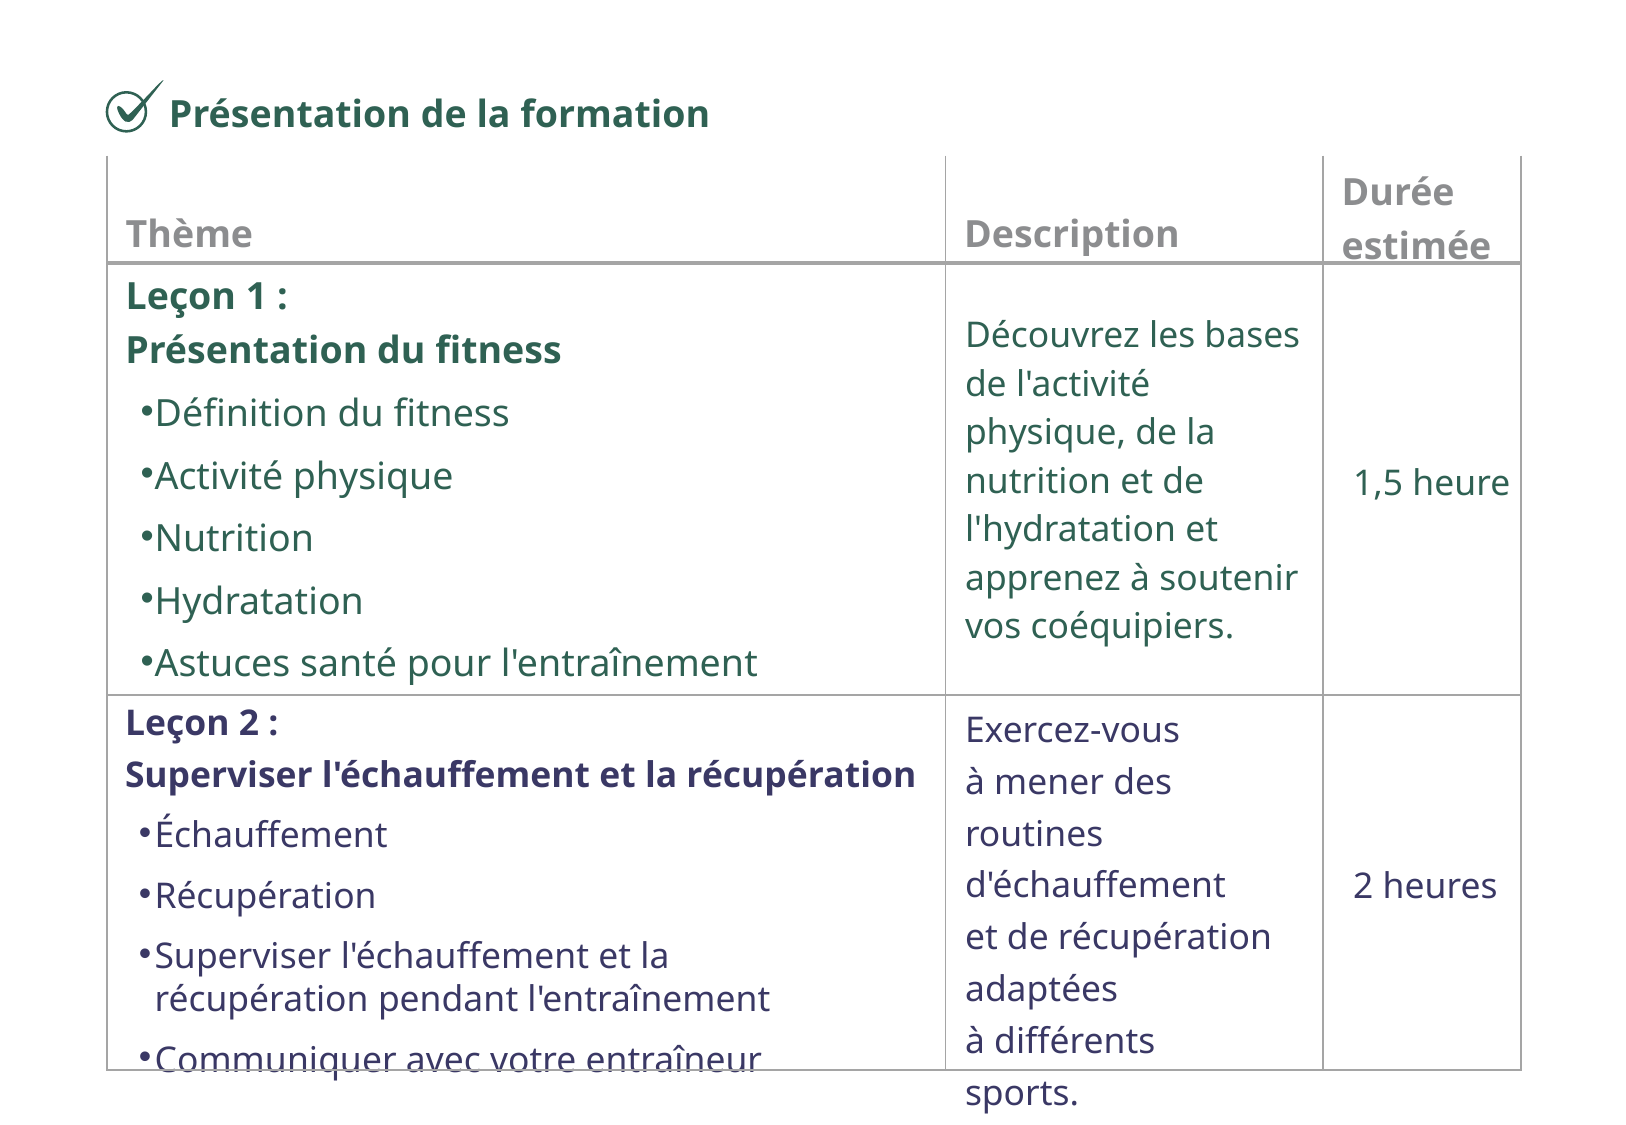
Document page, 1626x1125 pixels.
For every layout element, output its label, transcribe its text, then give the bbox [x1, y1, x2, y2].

table_cell 1,5 heure [1324, 265, 1520, 694]
table_cell 2 heures [1324, 696, 1520, 1069]
table_header Durée estimée [1324, 156, 1520, 261]
table_cell Leçon 1 : Présentation du fitness Définition du fitness Activité physique Nutrition Hydratation Astuces santé pour l'entraînement [108, 265, 945, 694]
table_cell Leçon 2 : Superviser l'échauffement et la récupération Échauffement Récupération Superviser l'échauffement et la récupération pendant l'entraînement Communiquer avec votre entraîneur [108, 696, 945, 1069]
table_header Description [946, 156, 1322, 261]
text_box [106, 79, 164, 132]
table_cell Exercez-vous à mener des routines d'échauffement et de récupération adaptées à différents sports. [946, 696, 1322, 1069]
table_cell Découvrez les bases de l'activité physique, de la nutrition et de l'hydratation et apprenez à soutenir vos coéquipiers. [946, 265, 1322, 694]
table_header Thème [108, 156, 945, 261]
text_box Présentation de la formation [150, 79, 736, 143]
